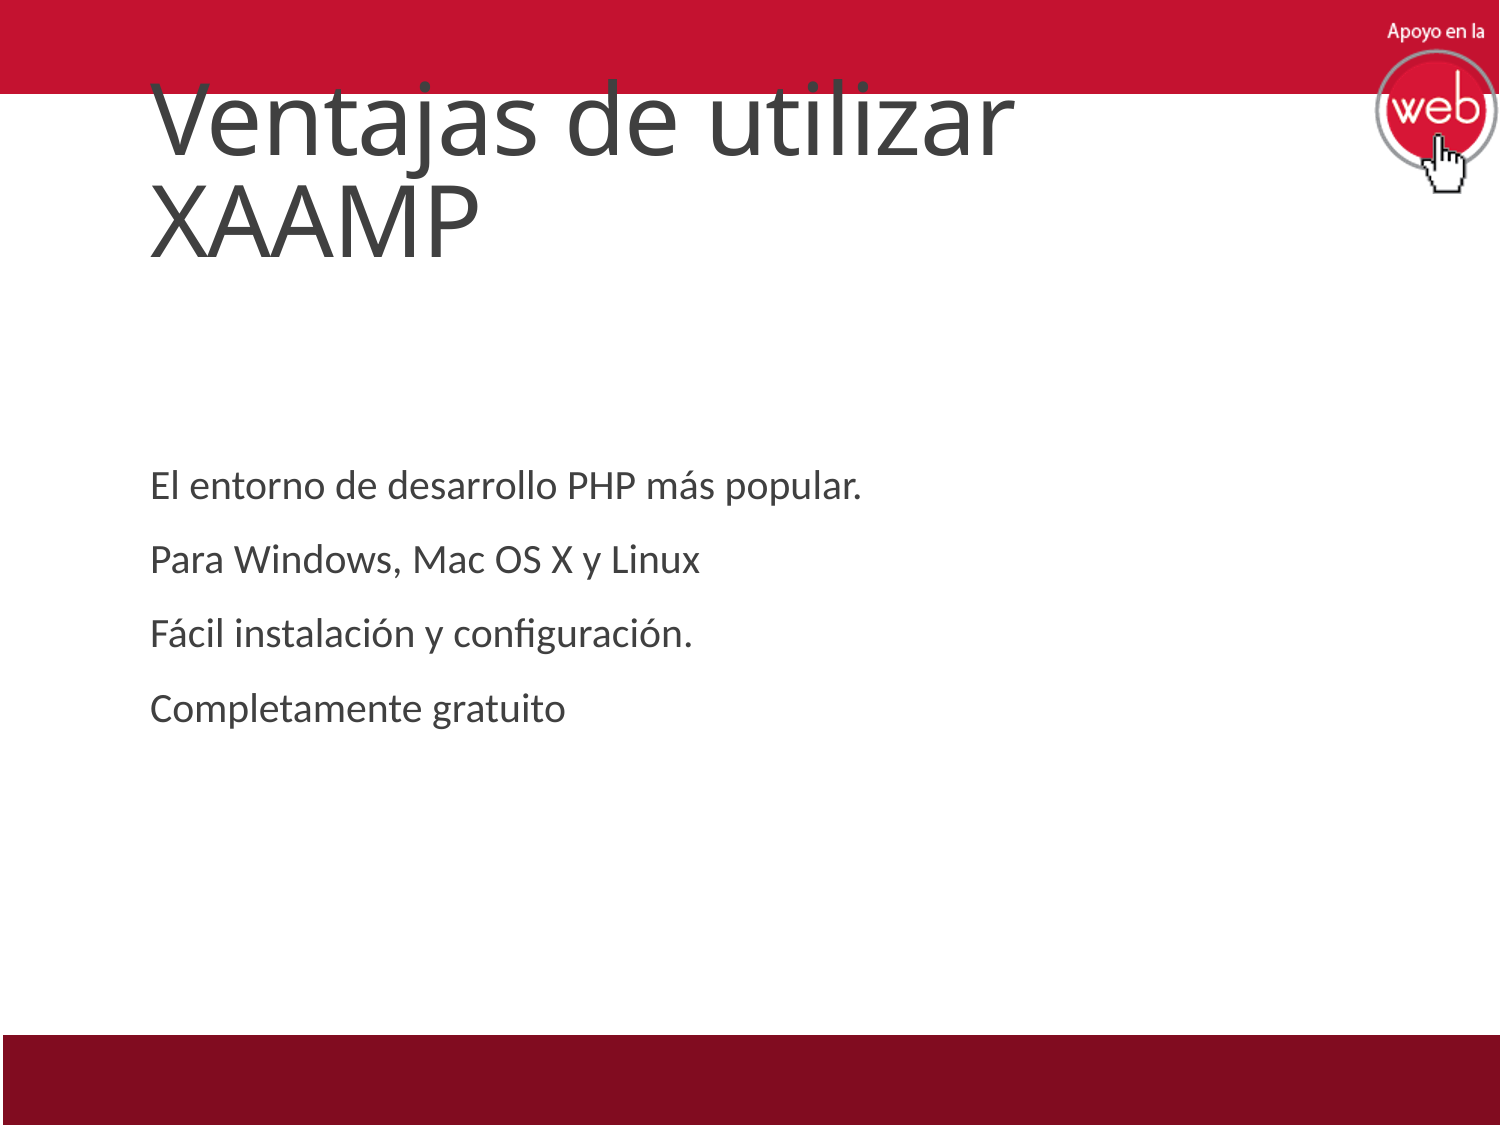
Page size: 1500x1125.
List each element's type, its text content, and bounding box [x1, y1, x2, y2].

list El entorno de desarrollo PHP más popular. Para Windows, Mac OS X y Linux Fácil instalación y configuración. Completamente gratuito [135, 302, 1373, 963]
picture [0, 0, 1500, 1125]
title Ventajas de utilizar XAAMP [135, 47, 1373, 285]
